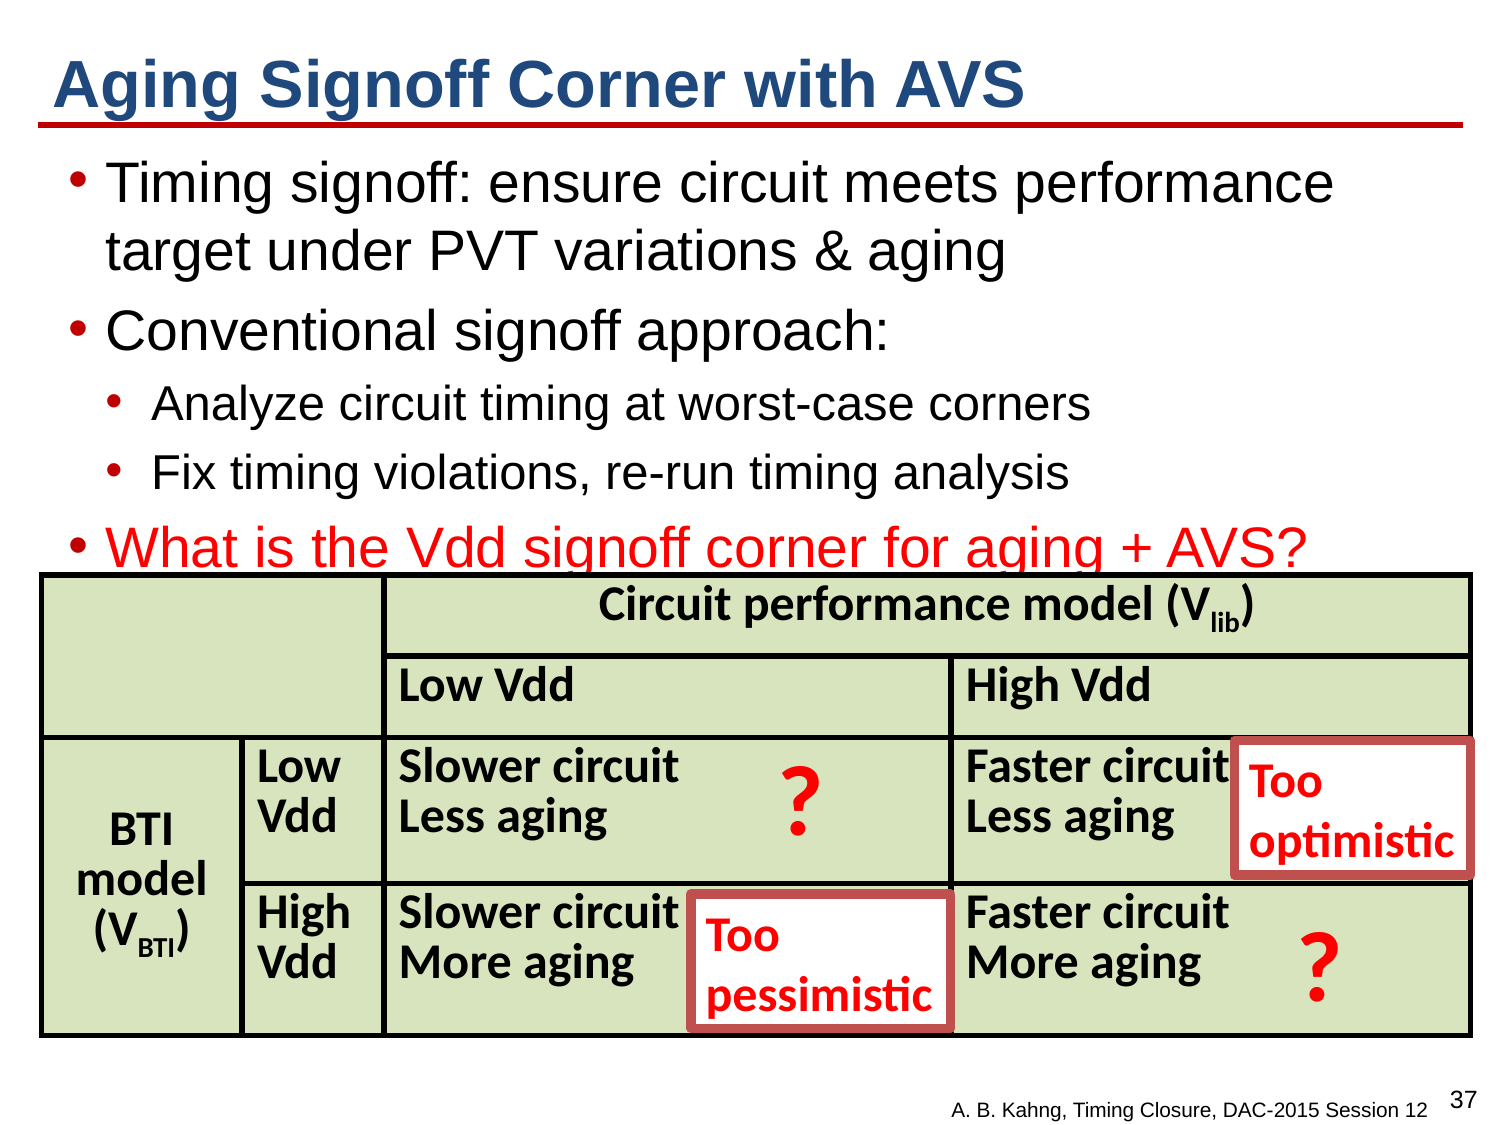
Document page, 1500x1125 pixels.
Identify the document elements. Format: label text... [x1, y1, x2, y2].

table_cell Faster circuit More aging [954, 886, 1468, 1033]
table_cell Faster circuit Less aging [954, 740, 1468, 881]
text_box ? [1282, 893, 1359, 1029]
text_box Too optimistic [1234, 740, 1471, 876]
table_cell High Vdd [245, 886, 381, 1033]
table_header Circuit performance model (Vlib) [387, 578, 1468, 653]
table_cell Slower circuit Less aging [387, 740, 948, 881]
text_box ? [762, 728, 839, 864]
table_cell Slower circuit More aging [387, 886, 948, 1033]
text_box Too pessimistic [690, 893, 951, 1029]
table_cell BTI model (VBTI) [44, 740, 239, 1033]
title Aging Signoff Corner with AVS [37, 24, 1463, 138]
list Timing signoff: ensure circuit meets performance target under PVT variations & aging Conventional signoff approach: Analyze circuit timing at worst-case corners Fix timing violations, re-run timing analysis What is the Vdd signoff corner for aging + AVS? [53, 137, 1459, 572]
table_cell Low Vdd [387, 659, 948, 735]
table_cell High Vdd [954, 659, 1468, 735]
table_header [44, 578, 381, 735]
table_cell Low Vdd [245, 740, 381, 881]
